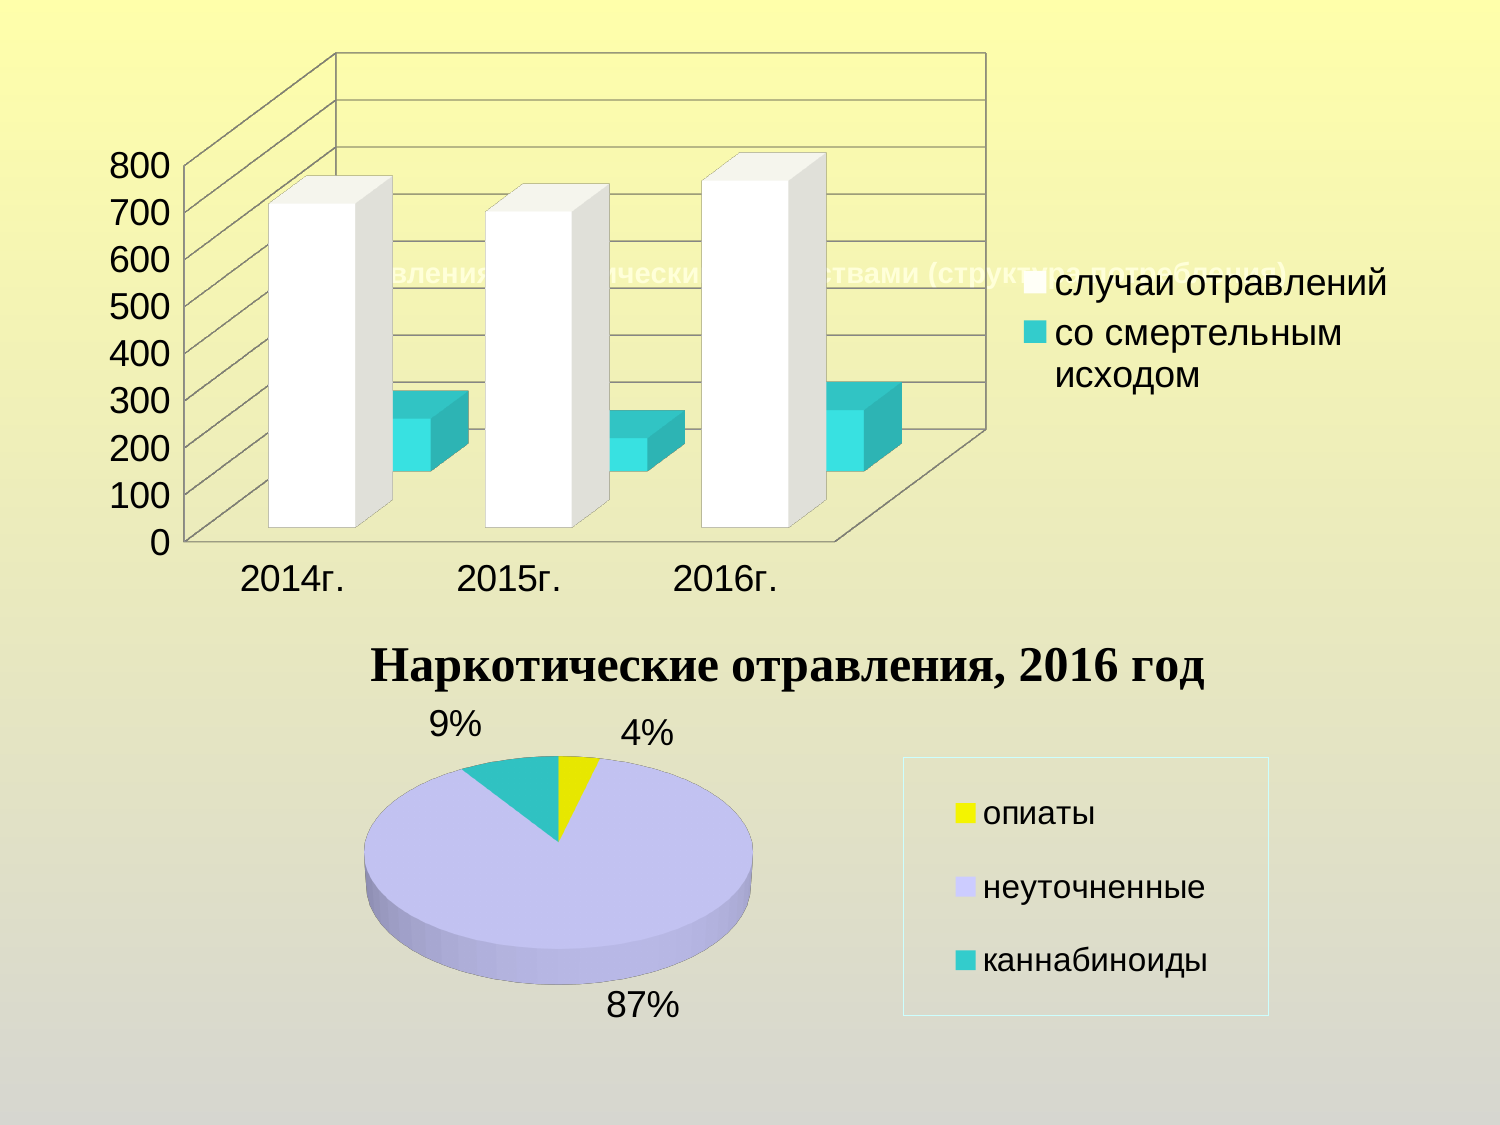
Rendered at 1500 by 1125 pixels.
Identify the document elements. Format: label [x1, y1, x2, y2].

chart [64, 18, 1424, 1036]
